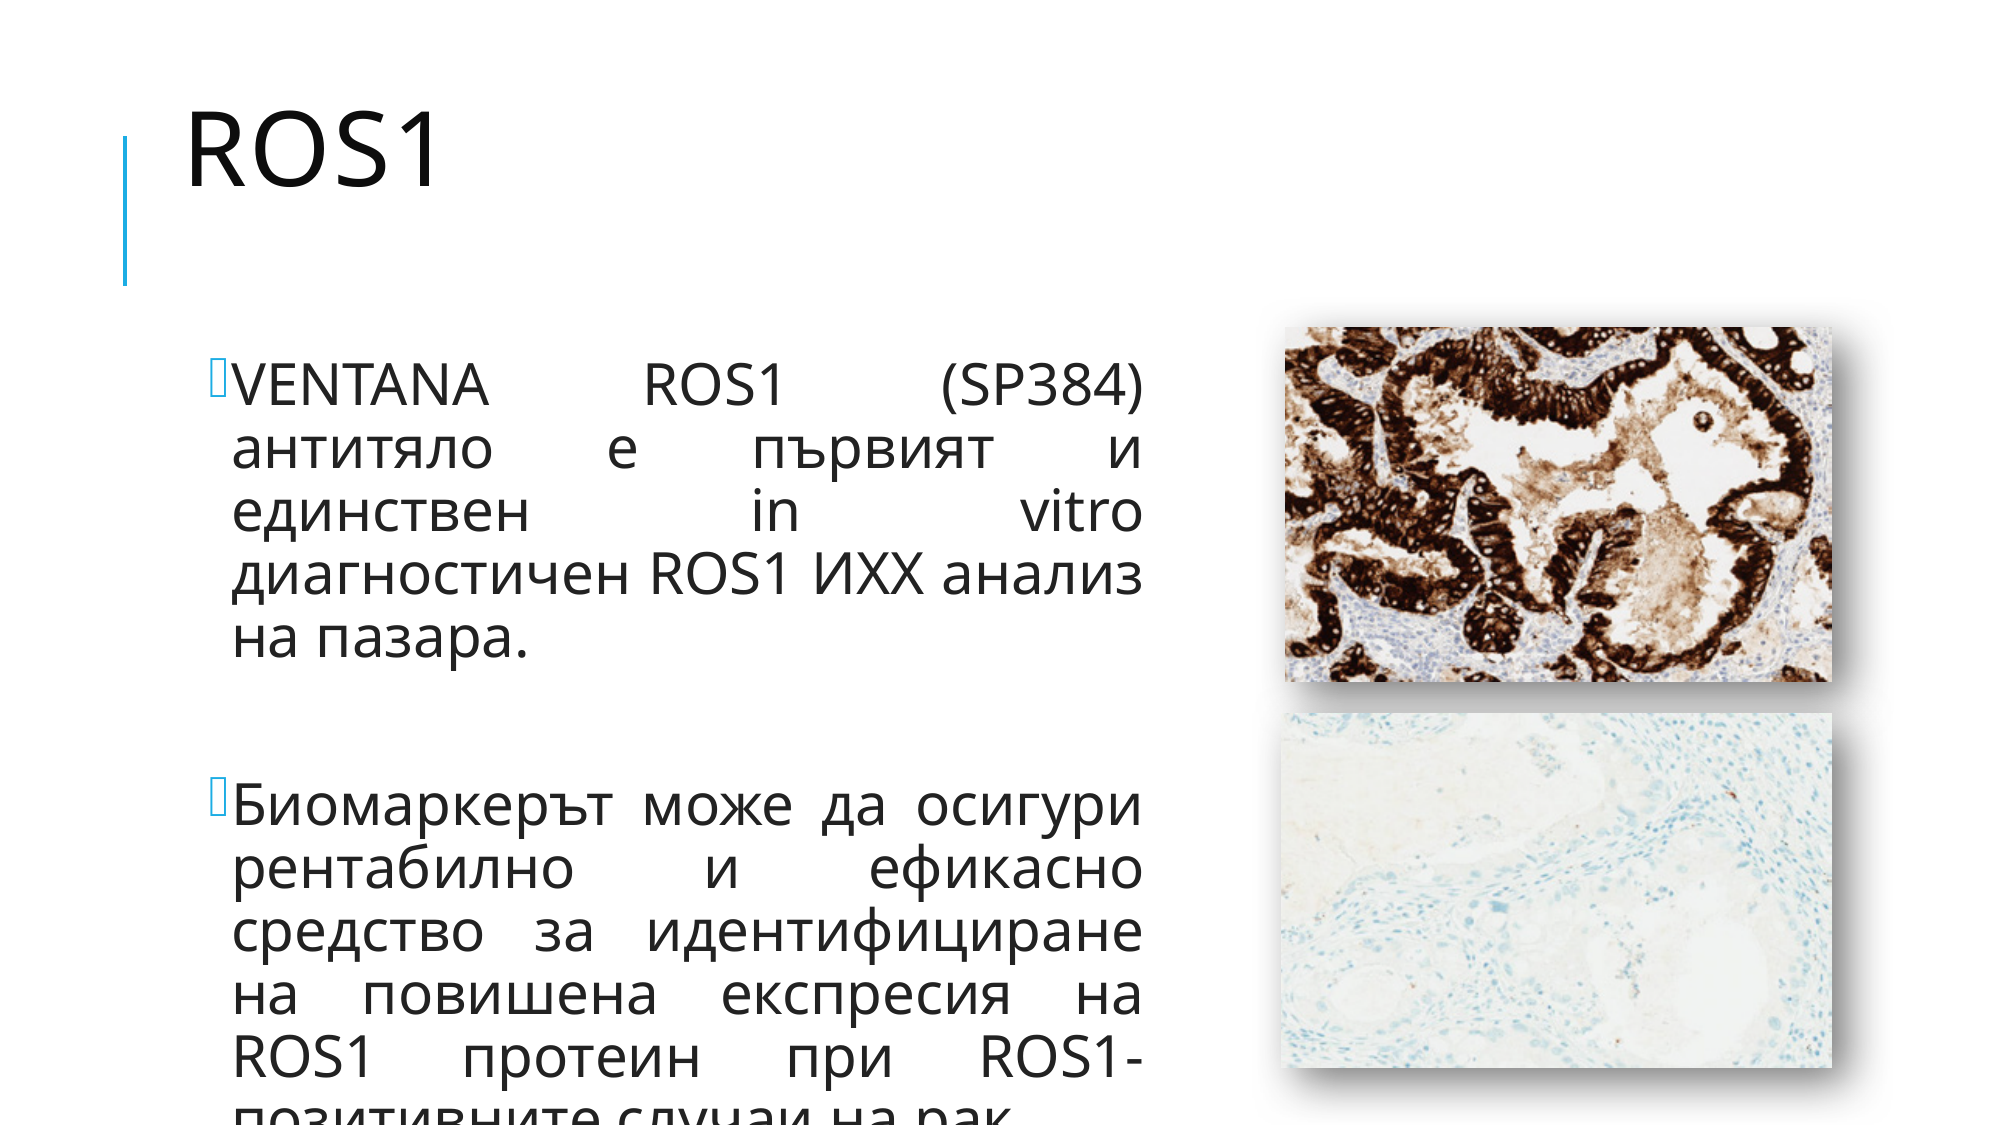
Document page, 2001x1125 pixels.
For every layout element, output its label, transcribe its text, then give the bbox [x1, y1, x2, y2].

title ROS1 [168, 96, 1763, 342]
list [1285, 326, 1833, 682]
picture [1281, 713, 1833, 1068]
list VENTANA ROS1 (SP384) антитяло е първият и единствен in vitro диагностичен ROS1 ИХХ анализ на пазара. Биомаркерът може да осигури рентабилно и ефикасно средство за идентифициране на повишена експресия на ROS1 протеин при ROS1-позитивните случаи на рак. [180, 347, 1152, 963]
